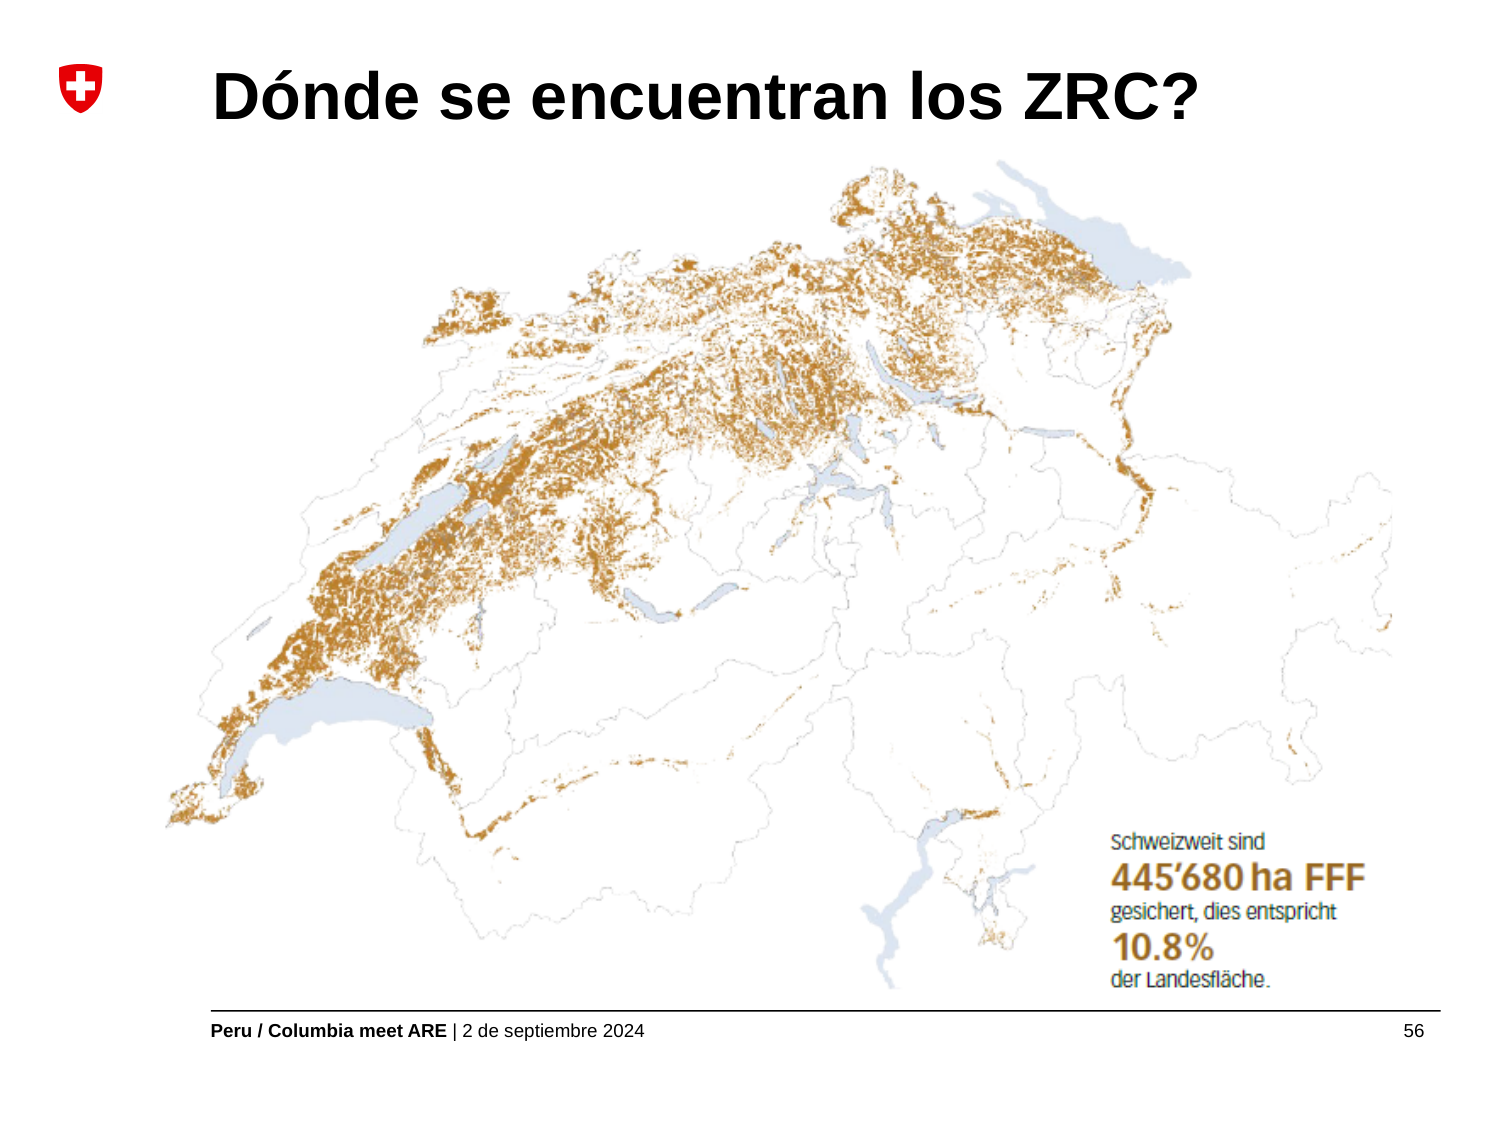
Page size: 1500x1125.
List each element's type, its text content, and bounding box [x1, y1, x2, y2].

picture [159, 149, 1393, 1001]
title Dónde se encuentran los ZRC? [212, 53, 1471, 216]
picture [59, 64, 103, 114]
